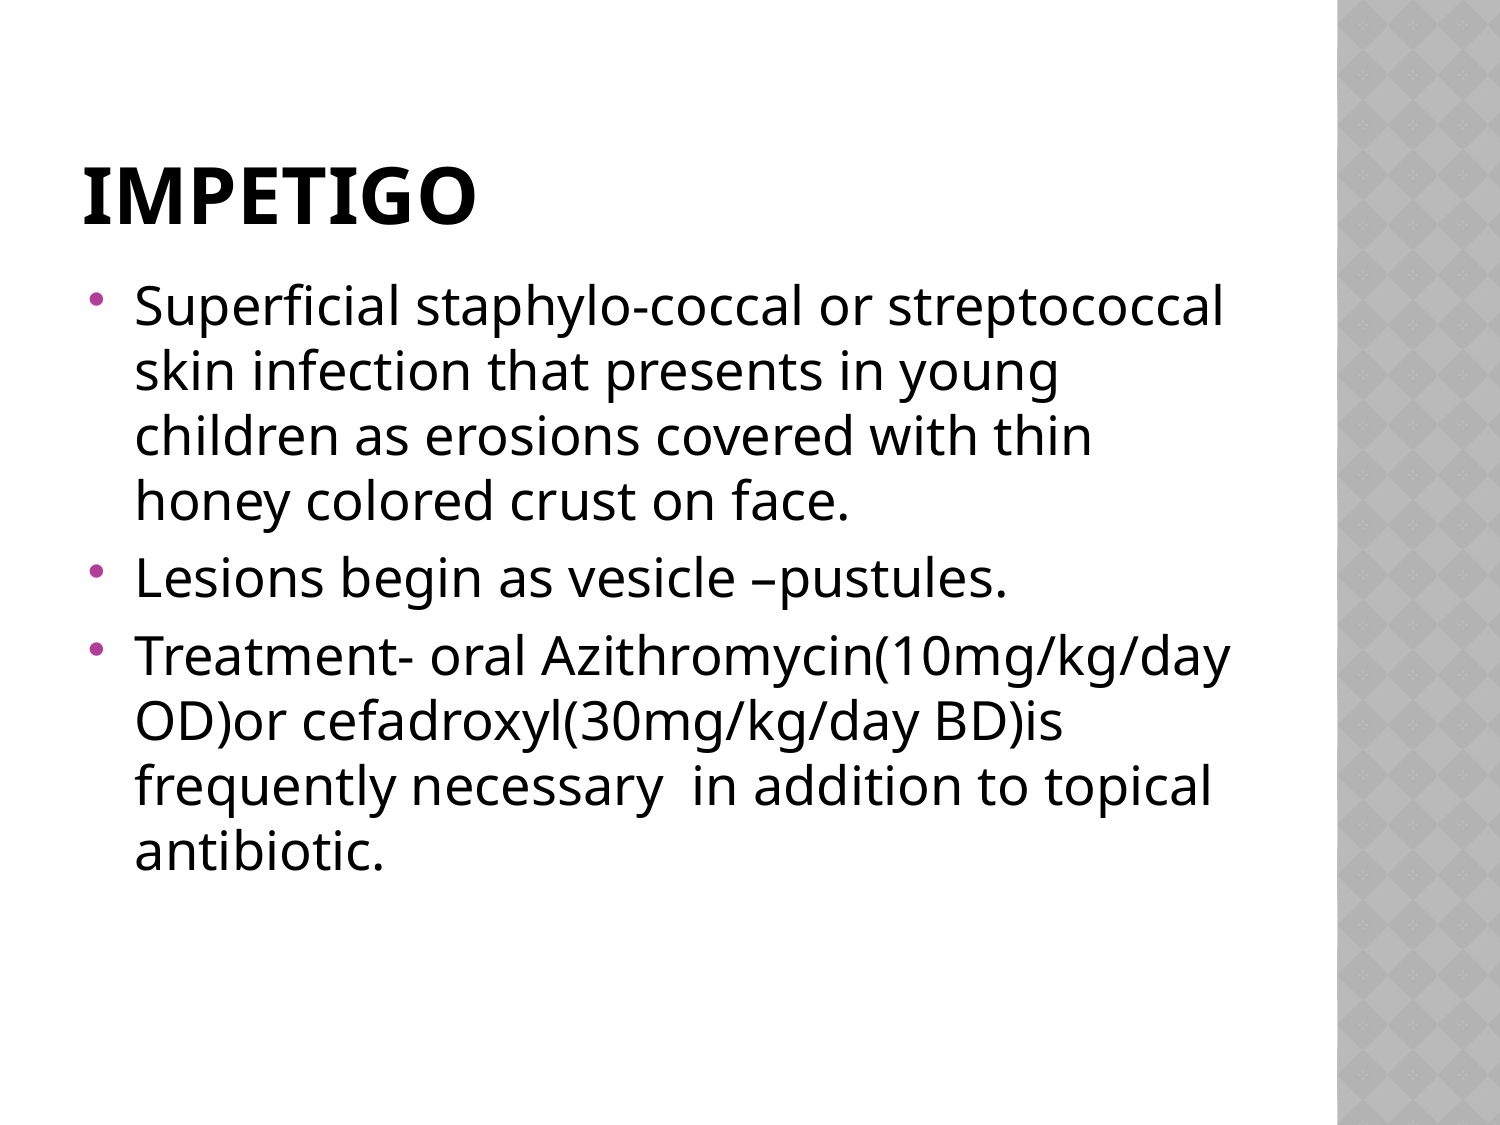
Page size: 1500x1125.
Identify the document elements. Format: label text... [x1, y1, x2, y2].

title impetigo [75, 52, 1263, 240]
list Superficial staphylo-coccal or streptococcal skin infection that presents in young children as erosions covered with thin honey colored crust on face. Lesions begin as vesicle –pustules. Treatment- oral Azithromycin(10mg/kg/day OD)or cefadroxyl(30mg/kg/day BD)is frequently necessary in addition to topical antibiotic. [75, 264, 1263, 1059]
